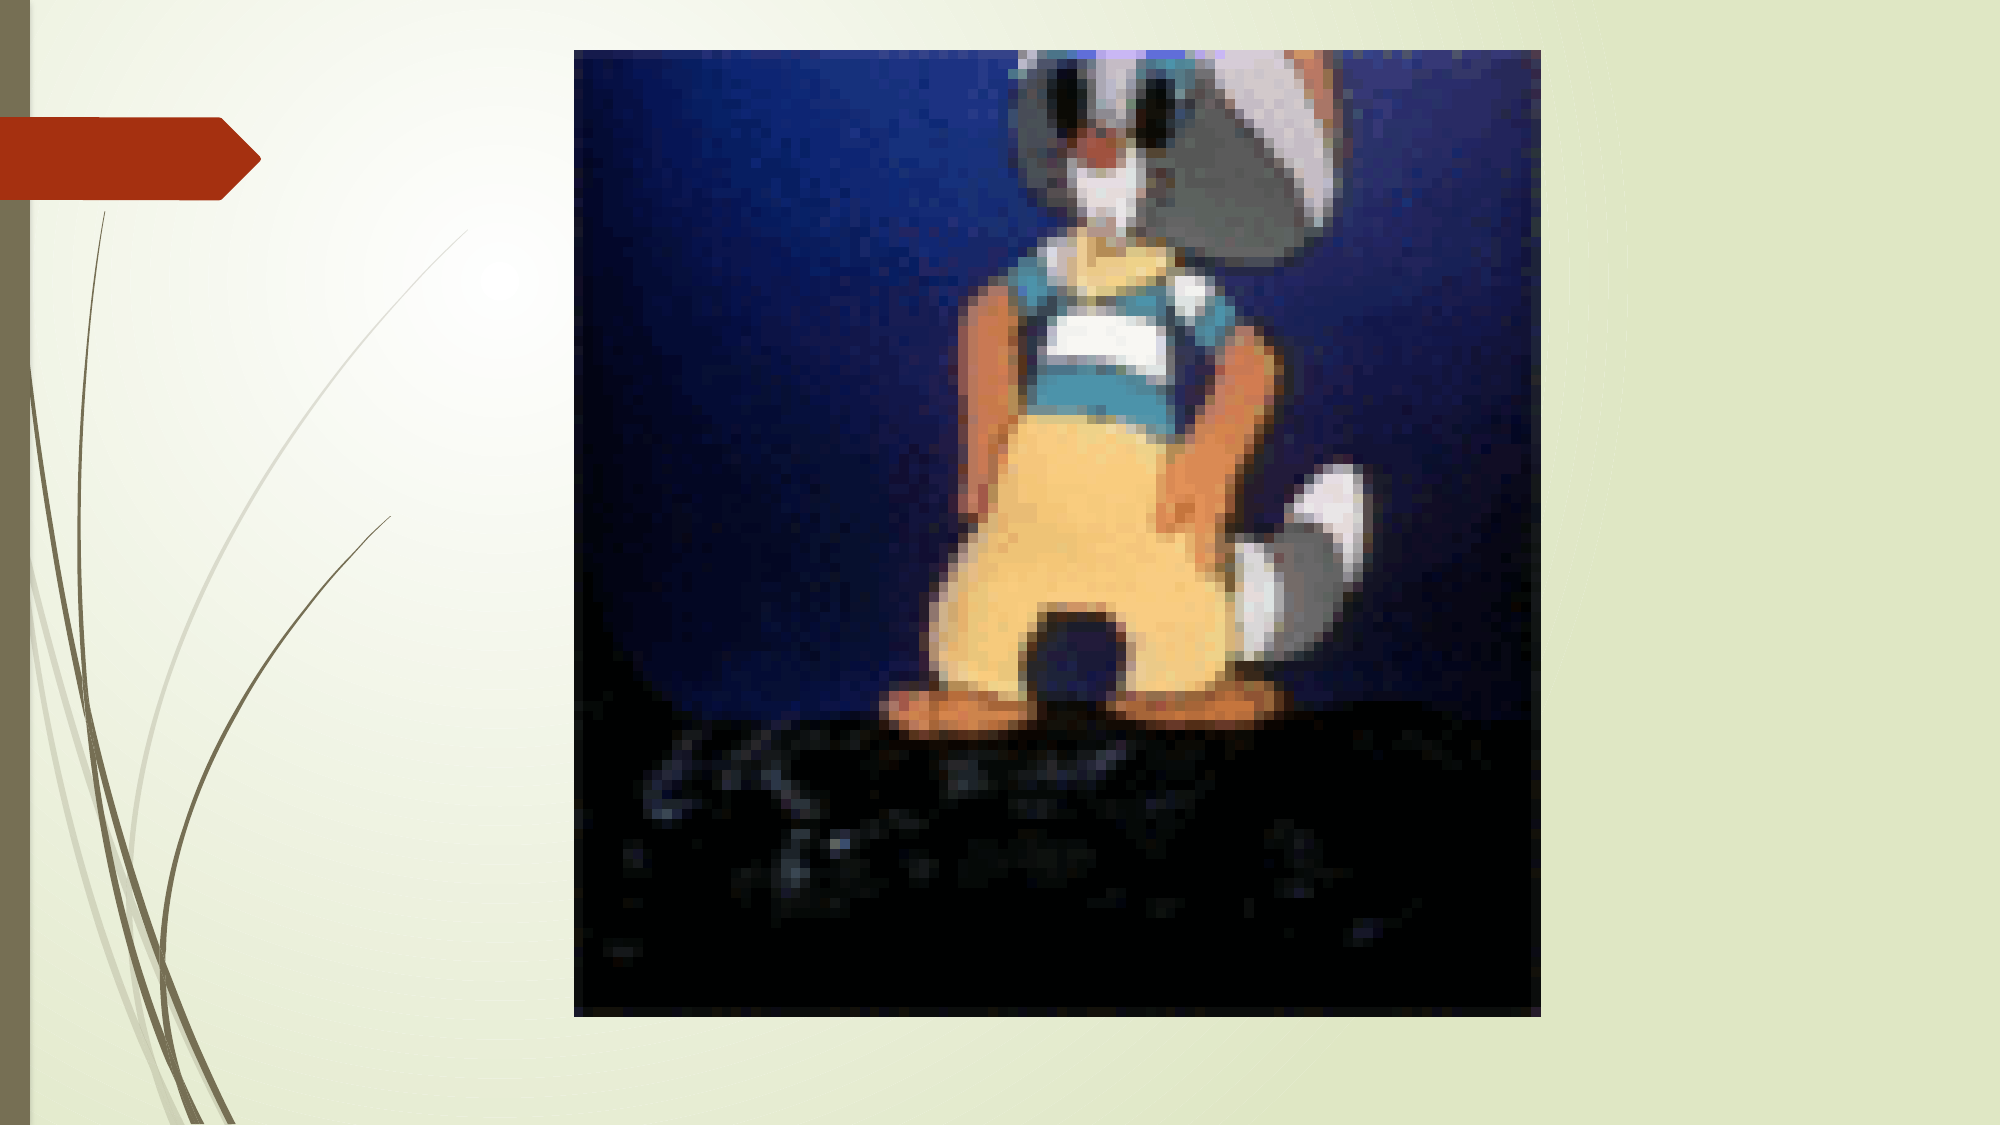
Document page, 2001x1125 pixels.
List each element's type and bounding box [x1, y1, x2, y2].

list [574, 50, 1541, 1017]
